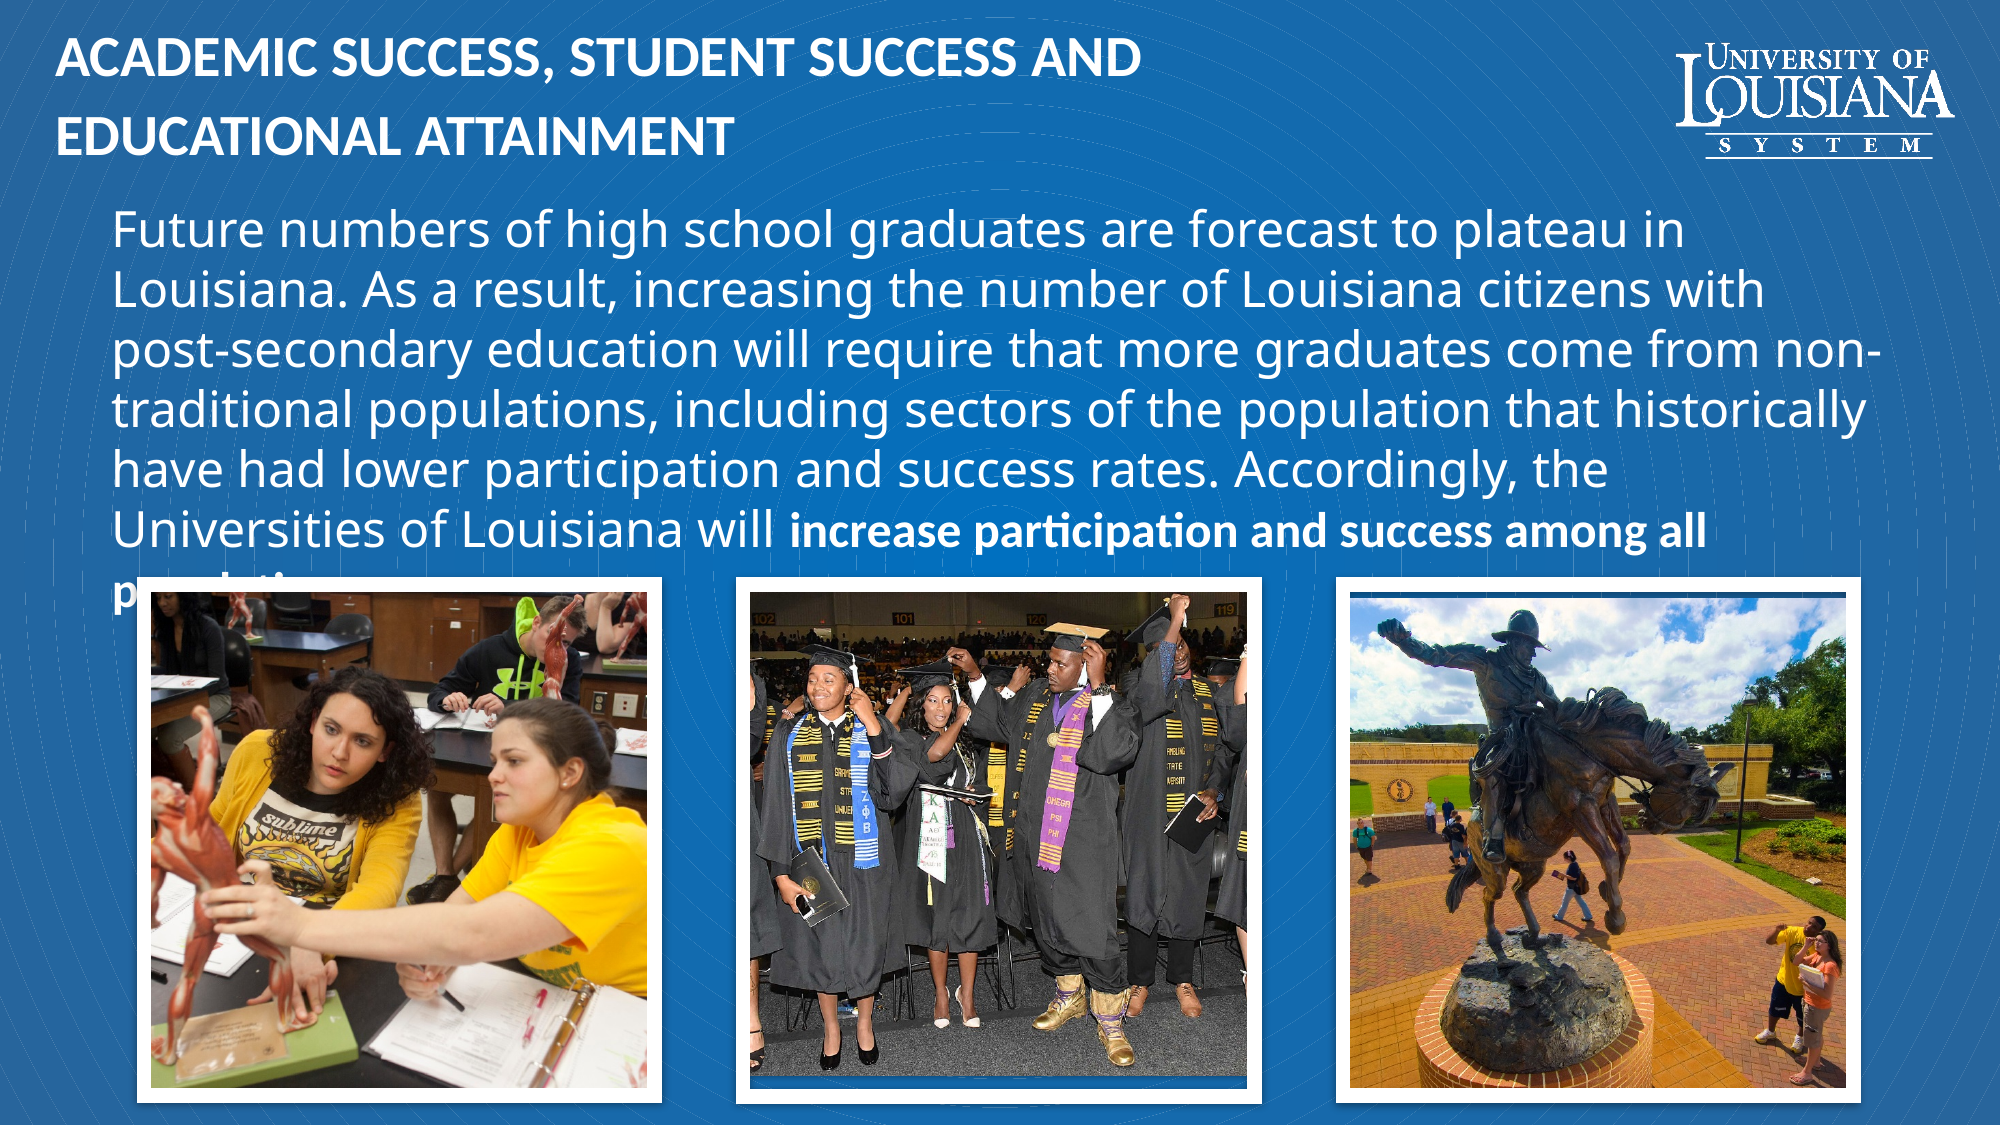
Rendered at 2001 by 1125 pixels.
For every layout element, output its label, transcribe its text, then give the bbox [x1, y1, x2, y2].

picture [1349, 591, 1847, 1089]
picture [1667, 36, 1963, 167]
picture [750, 591, 1248, 1090]
picture [151, 591, 648, 1089]
text_box Future numbers of high school graduates are forecast to plateau in Louisiana. As a result, increasing the number of Louisiana citizens with post-secondary education will require that more graduates come from non-traditional populations, including sectors of the population that historically have had lower participation and success rates. Accordingly, the Universities of Louisiana will increase participation and success among all populations. [97, 189, 1901, 625]
text_box Academic Success, Student Success and Educational Attainment [40, 5, 1158, 175]
